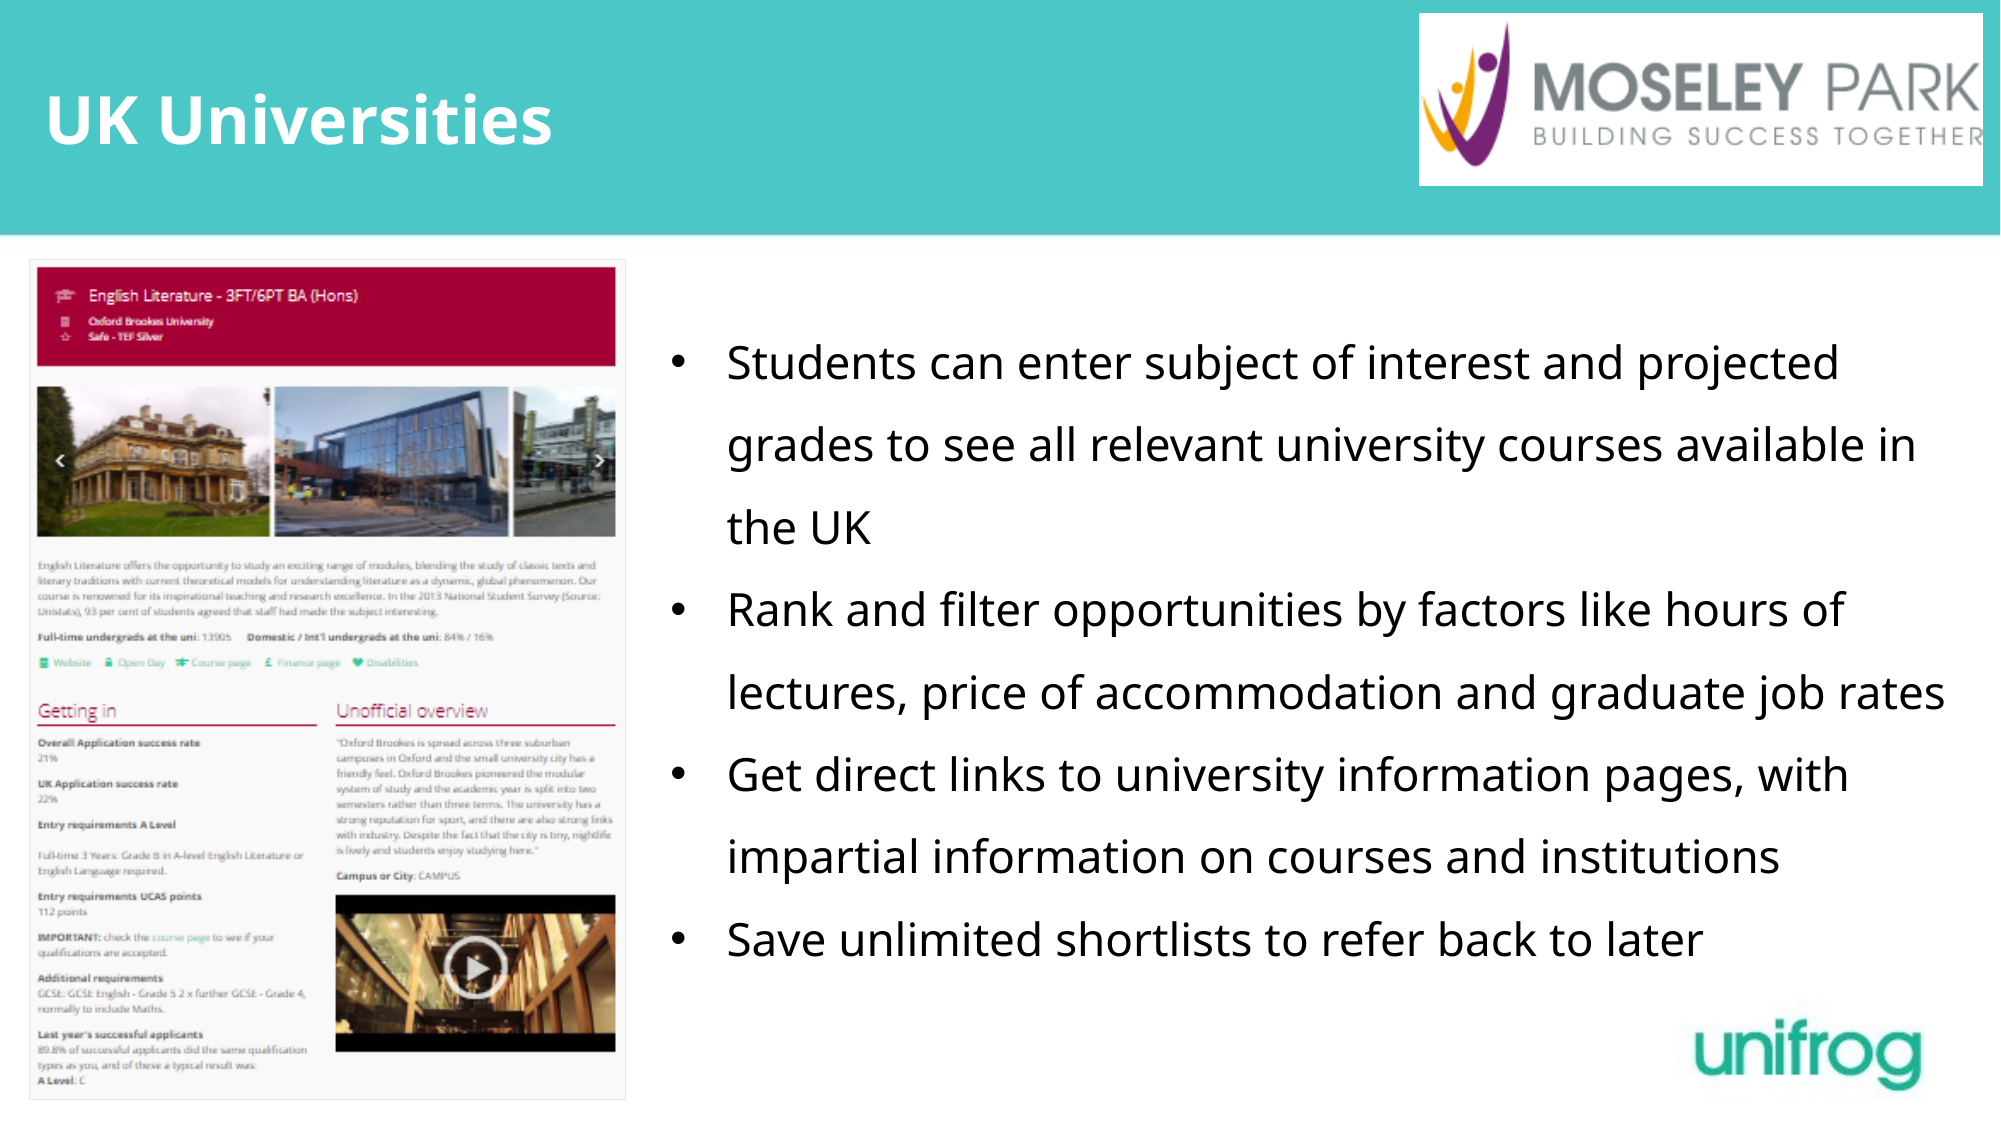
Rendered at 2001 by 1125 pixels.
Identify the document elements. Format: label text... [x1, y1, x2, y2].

text_box Students can enter subject of interest and projected grades to see all relevant university courses available in the UK Rank and filter opportunities by factors like hours of lectures, price of accommodation and graduate job rates Get direct links to university information pages, with impartial information on courses and institutions Save unlimited shortlists to refer back to later [655, 298, 1971, 973]
text_box UK Universities [29, 70, 1419, 166]
picture [0, 0, 2001, 1125]
